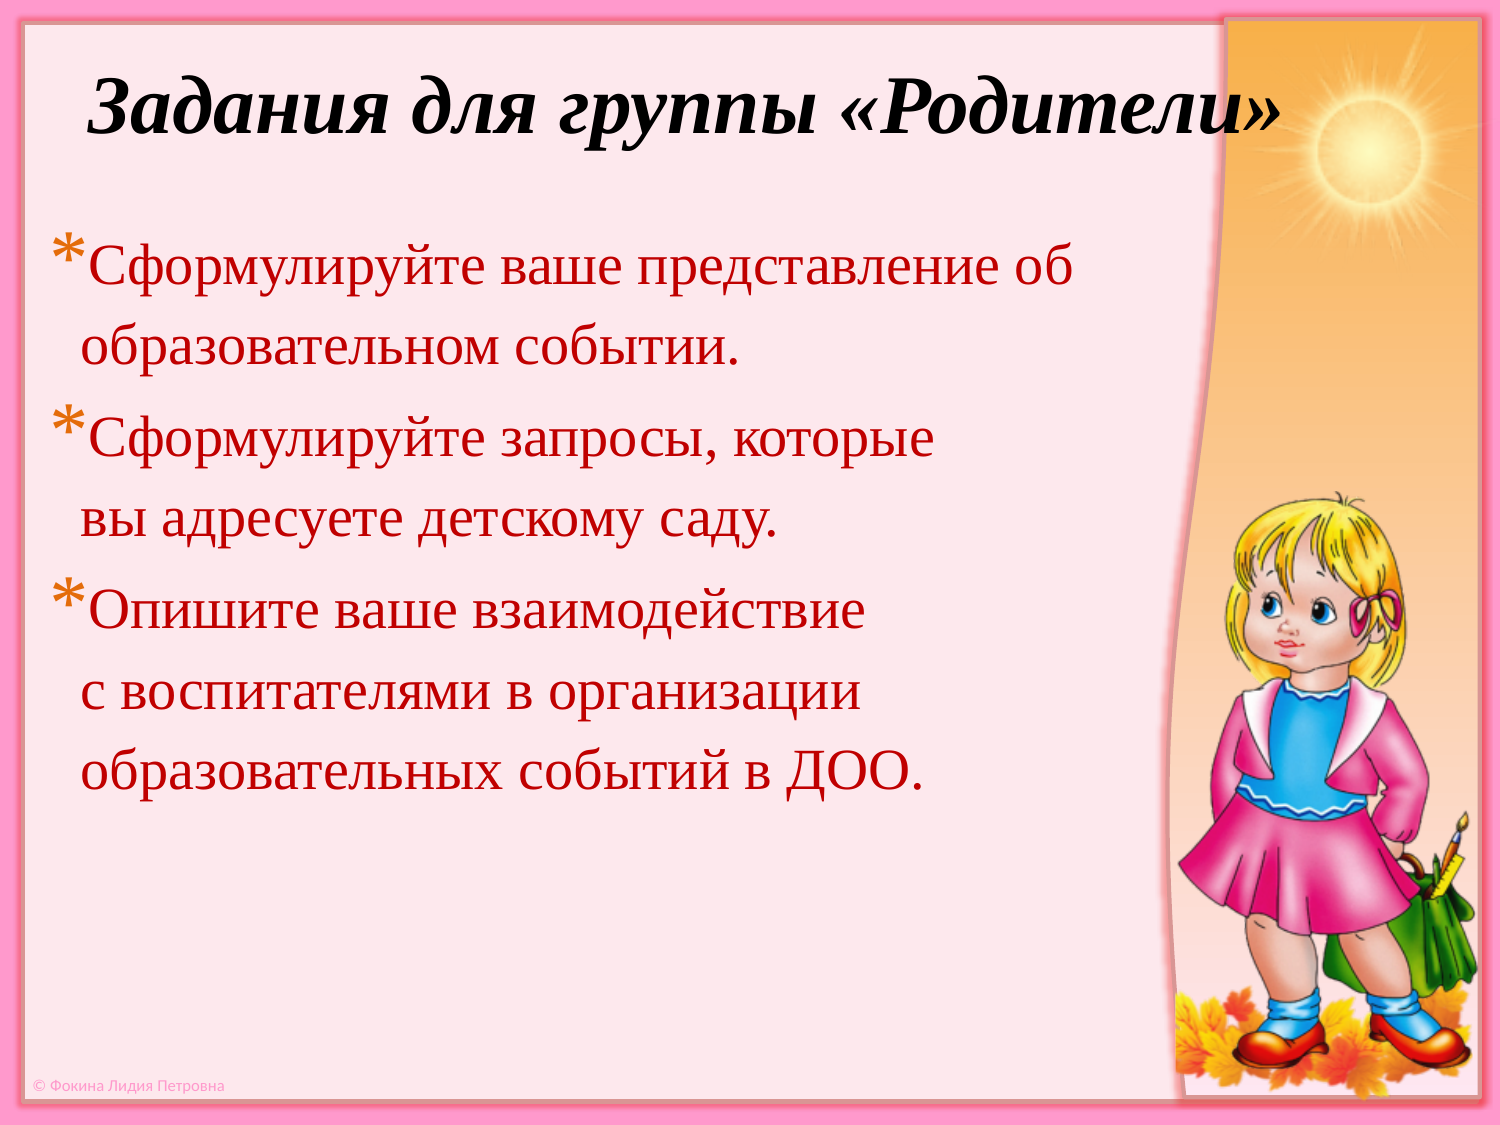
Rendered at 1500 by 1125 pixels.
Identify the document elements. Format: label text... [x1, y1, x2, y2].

text_box Задания для группы «Родители» [74, 42, 1301, 158]
text_box Сформулируйте ваше представление об образовательном событии. Сформулируйте запросы, которые вы адресуете детскому саду. Опишите ваше взаимодействие с воспитателями в организации образовательных событий в ДОО. [28, 208, 1128, 1035]
picture [1165, 491, 1500, 1101]
